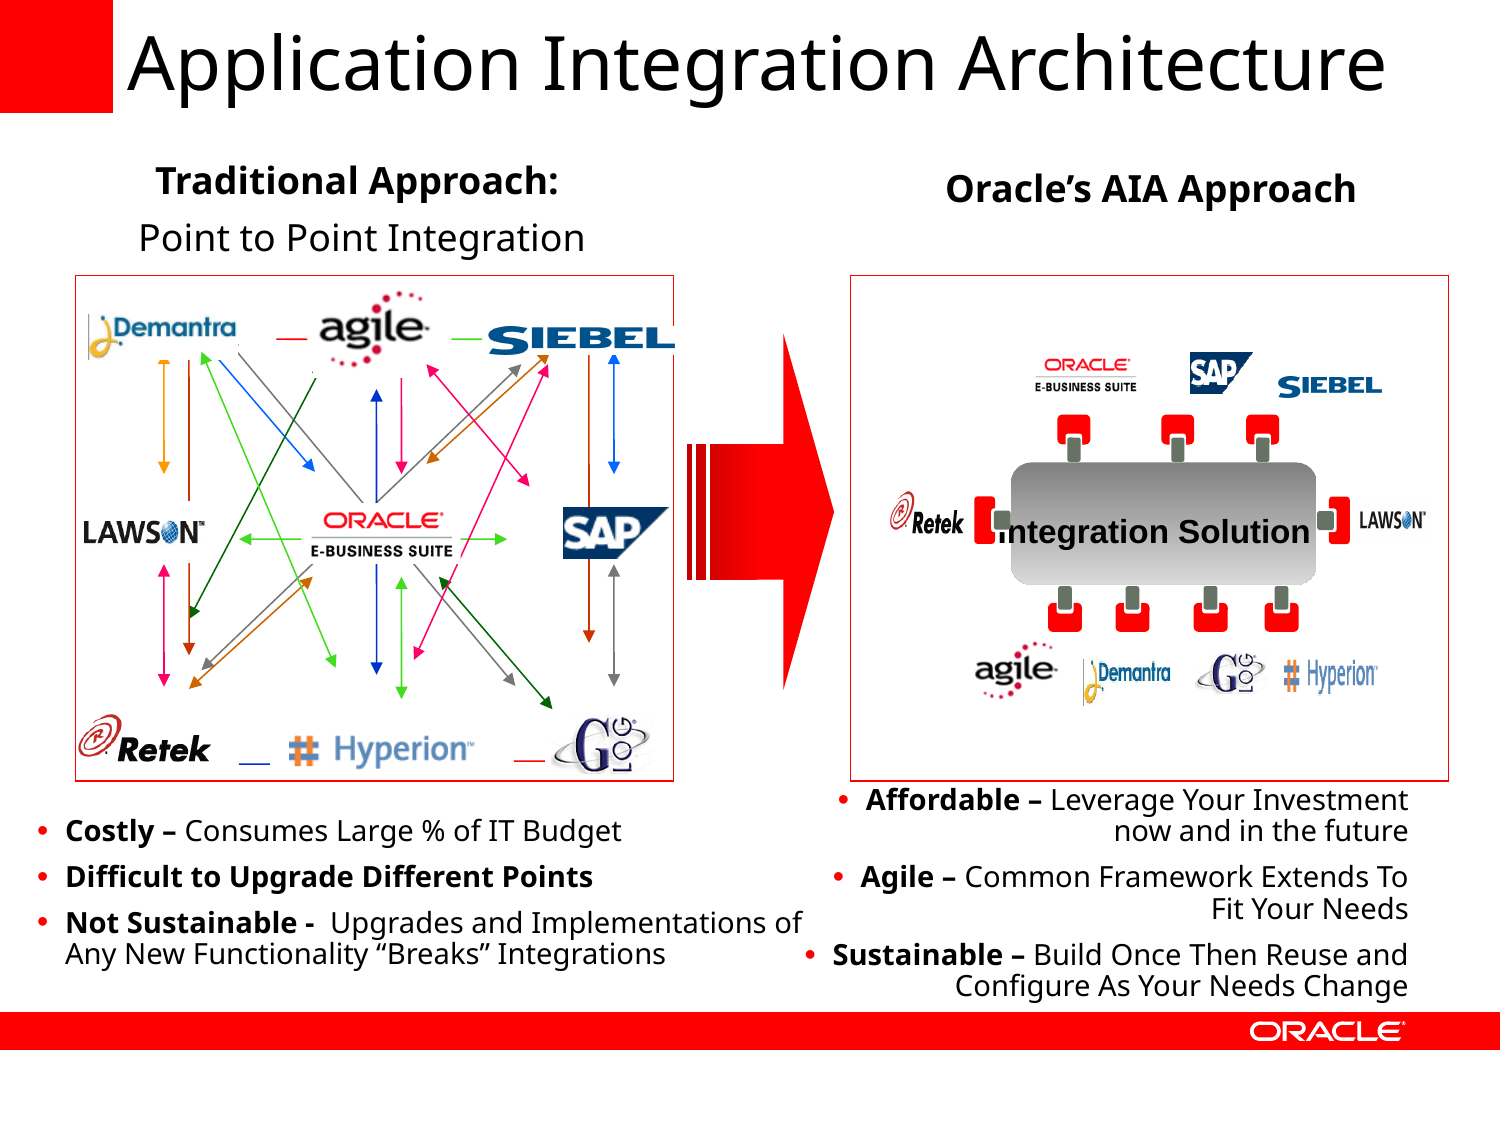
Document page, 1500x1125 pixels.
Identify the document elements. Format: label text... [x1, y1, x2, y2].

picture [563, 506, 669, 559]
picture [970, 640, 1064, 707]
picture [890, 491, 964, 534]
text_box [505, 364, 549, 458]
picture [313, 288, 439, 378]
text_box [182, 571, 196, 656]
picture [1195, 651, 1269, 695]
picture [77, 713, 212, 762]
text_box [395, 576, 408, 700]
picture [0, 1012, 789, 1050]
text_box [75, 363, 674, 782]
text_box [285, 437, 315, 472]
text_box [413, 573, 454, 660]
title Application Integration Architecture [127, 15, 1500, 171]
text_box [973, 414, 1350, 633]
picture [551, 713, 653, 775]
text_box [469, 533, 508, 546]
picture [1082, 659, 1171, 706]
text_box [157, 368, 171, 475]
text_box [190, 487, 259, 619]
text_box [442, 598, 516, 686]
picture [1284, 659, 1378, 696]
picture [488, 326, 675, 356]
text_box [582, 566, 596, 643]
text_box [448, 587, 553, 710]
text_box [438, 576, 449, 591]
picture [1278, 376, 1382, 399]
text_box Oracle’s AIA Approach [884, 164, 1419, 218]
text_box [208, 368, 337, 668]
text_box [850, 275, 1449, 782]
text_box Costly – Consumes Large % of IT Budget Difficult to Upgrade Different Points Not Sustainable - Upgrades and Implementations of Any New Functionality “Breaks” Integrations [22, 808, 789, 1045]
picture [76, 501, 211, 563]
text_box [696, 444, 706, 580]
text_box [238, 532, 280, 546]
text_box Affordable – Leverage Your Investment now and in the future Agile – Common Framework Extends To Fit Your Needs Sustainable – Build Once Then Reuse and Configure As Your Needs Change [789, 777, 1424, 1077]
text_box [607, 566, 621, 687]
text_box [607, 364, 621, 475]
text_box [201, 578, 297, 671]
picture [1356, 496, 1430, 545]
picture [0, 0, 113, 113]
text_box [75, 275, 674, 501]
text_box [188, 667, 214, 689]
text_box [299, 576, 313, 590]
picture [1028, 351, 1143, 396]
picture [301, 503, 461, 565]
text_box [370, 389, 383, 501]
picture [1190, 351, 1253, 394]
text_box [441, 381, 530, 487]
text_box [370, 573, 383, 675]
picture [88, 313, 238, 360]
text_box Traditional Approach: Point to Point Integration [82, 156, 642, 267]
text_box [710, 333, 835, 691]
text_box [426, 421, 474, 464]
picture [288, 735, 475, 770]
text_box [157, 571, 171, 687]
text_box [395, 386, 408, 475]
text_box [469, 364, 522, 414]
picture [1424, 1012, 1500, 1050]
text_box [687, 444, 692, 580]
